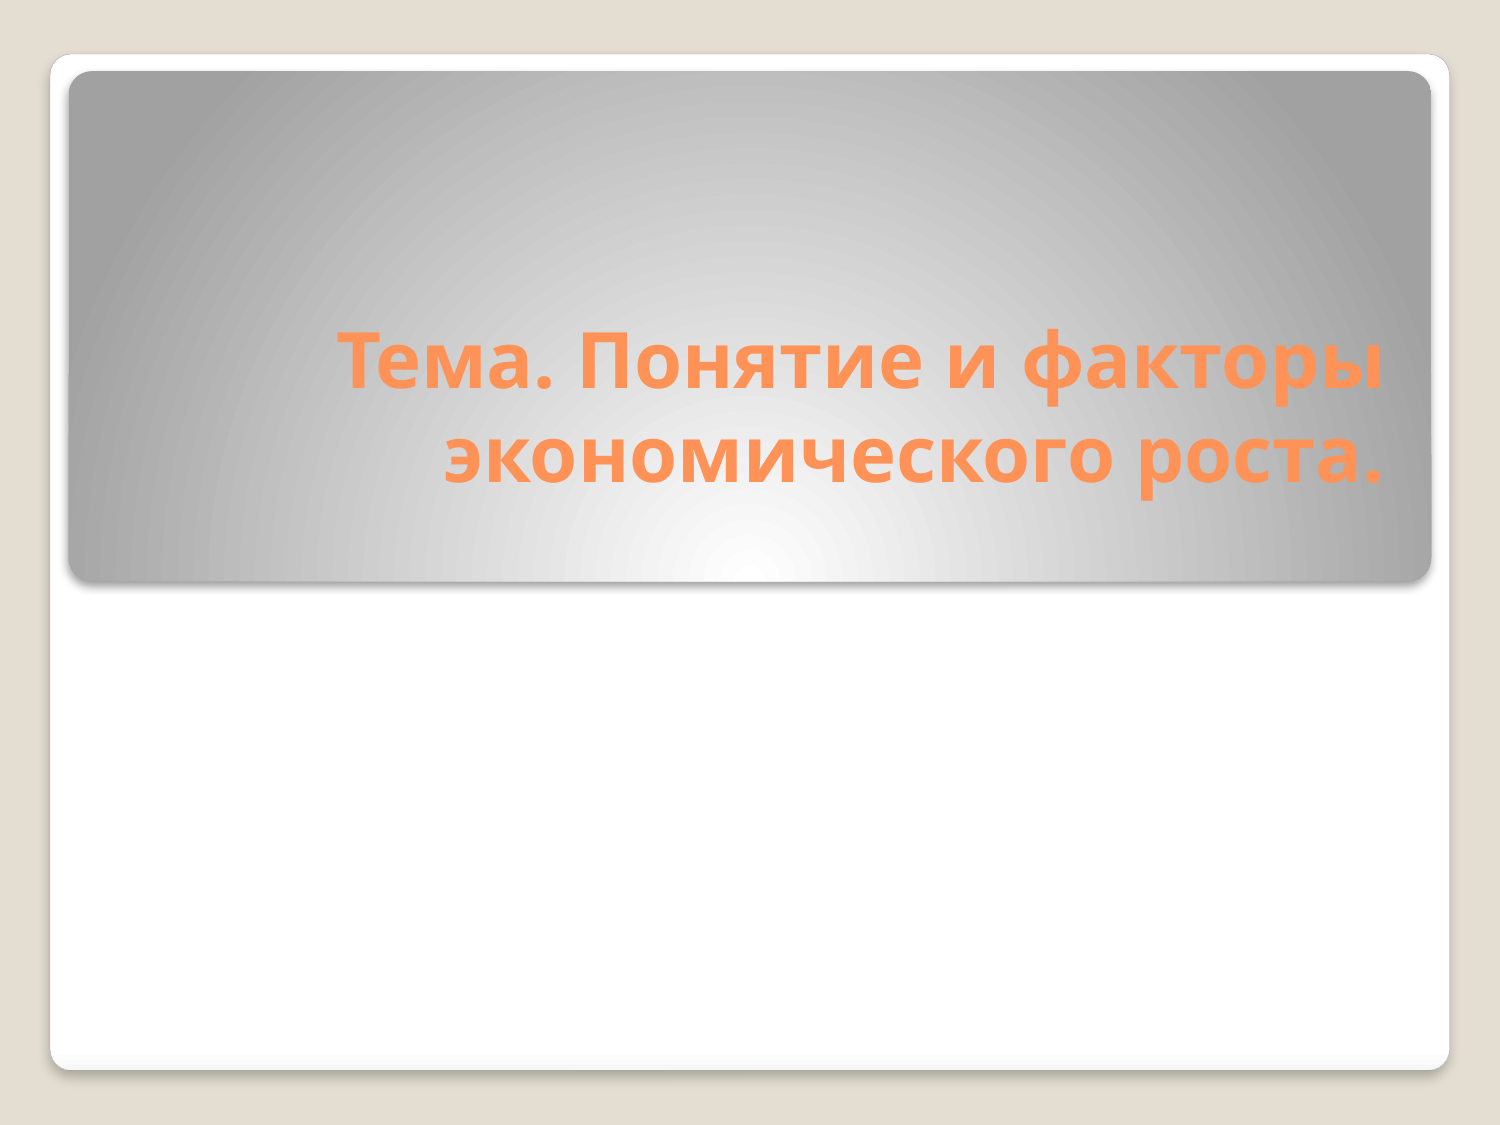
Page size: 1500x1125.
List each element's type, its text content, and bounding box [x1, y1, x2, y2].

title Тема. Понятие и факторы экономического роста. [118, 298, 1394, 599]
